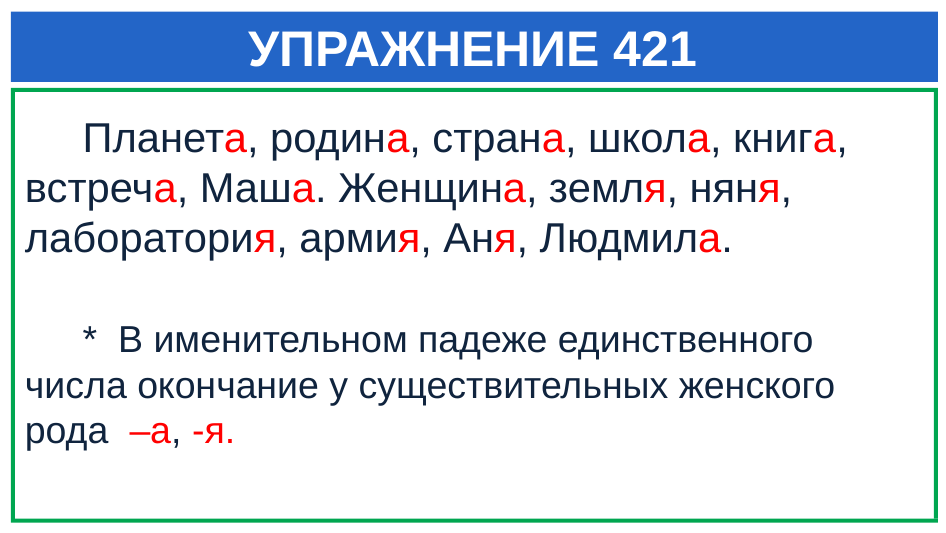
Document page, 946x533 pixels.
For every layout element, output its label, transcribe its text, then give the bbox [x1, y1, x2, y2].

title УПРАЖНЕНИЕ 421 [49, 16, 897, 78]
text_box Планета, родина, страна, школа, книга, встреча, Маша. Женщина, земля, няня, лаборатория, армия, Аня, Людмила. * В именительном падеже единственного числа окончание у существительных женского рода –а, -я. [10, 103, 923, 499]
